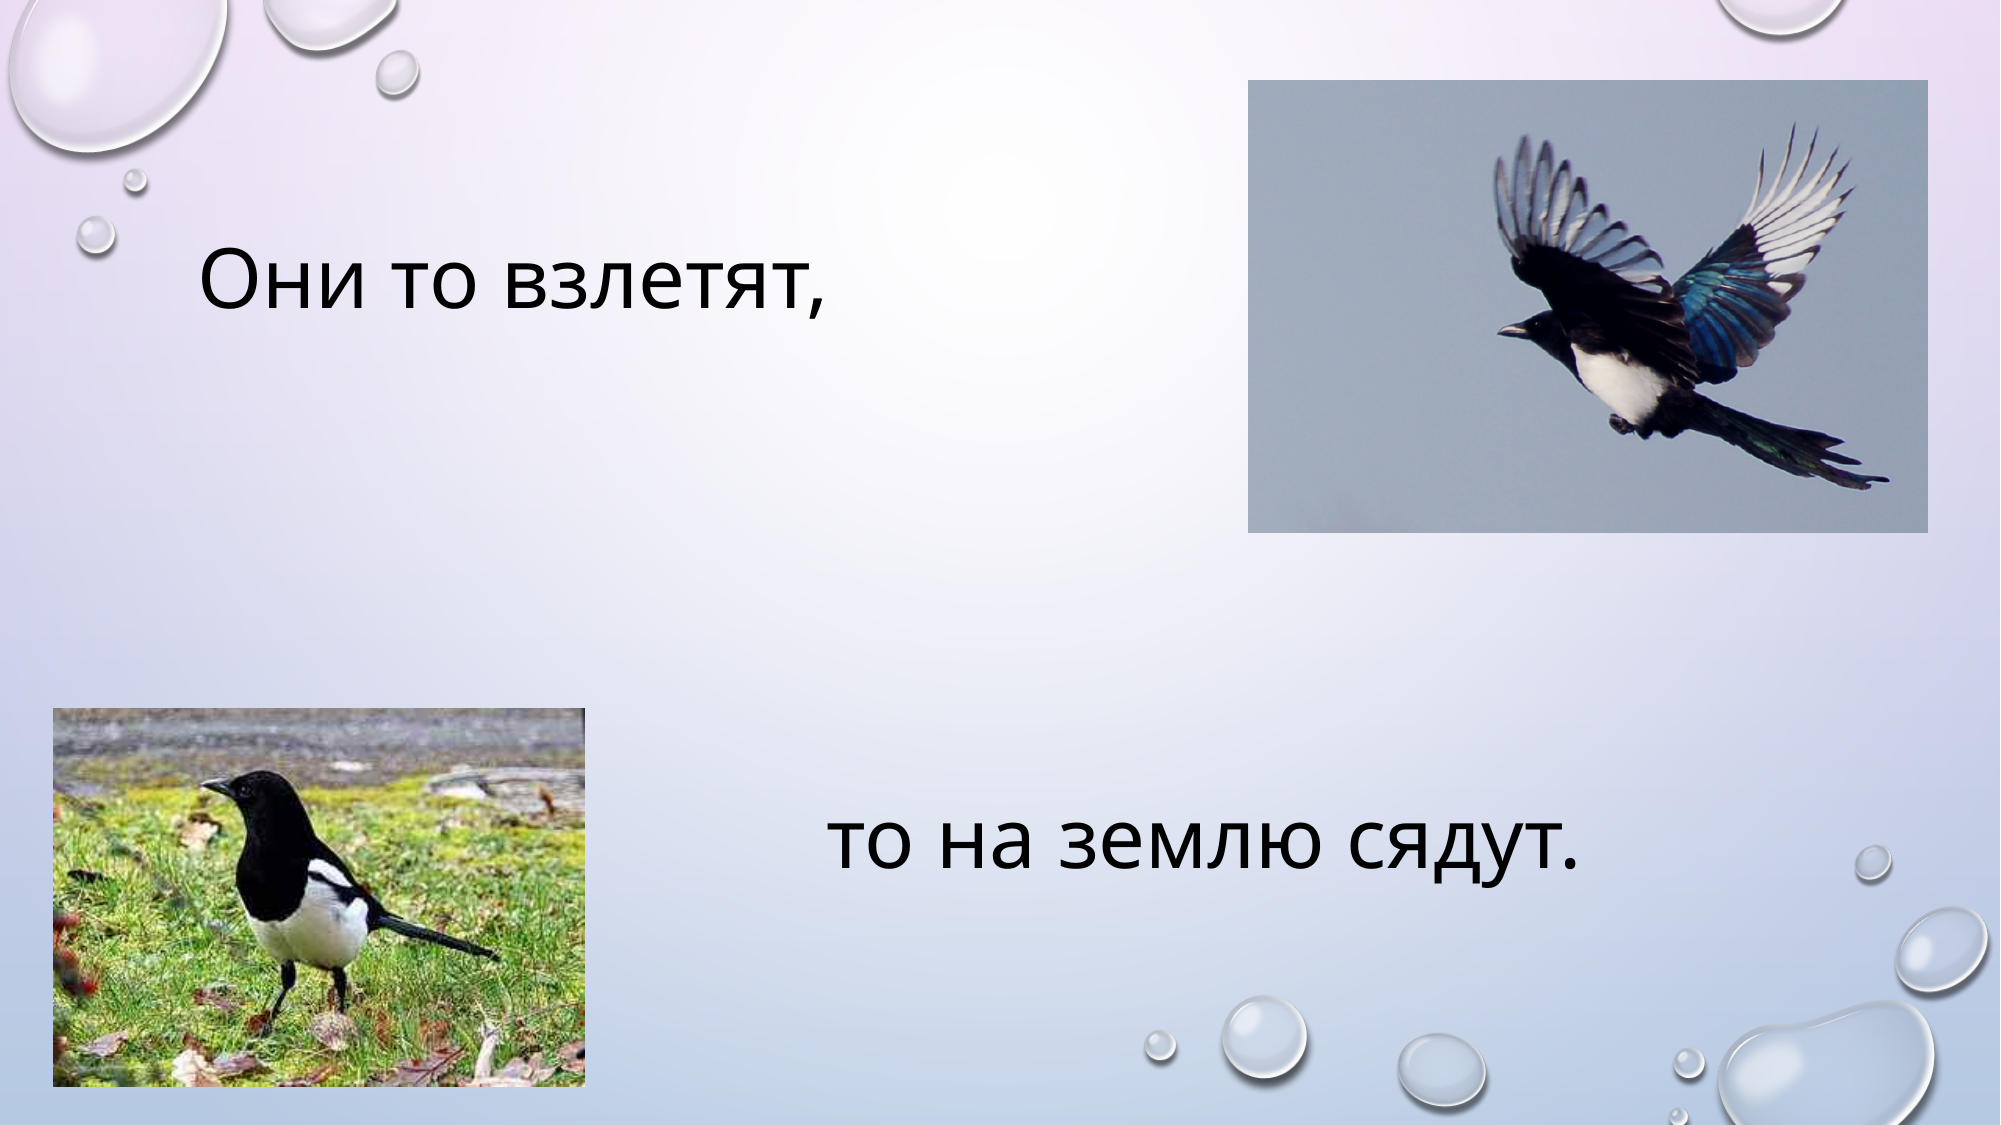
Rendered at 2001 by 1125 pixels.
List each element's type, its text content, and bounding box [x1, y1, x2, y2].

text_box Они то взлетят, [183, 217, 845, 333]
picture [0, 0, 2000, 1125]
text_box то на землю сядут. [811, 777, 1598, 893]
